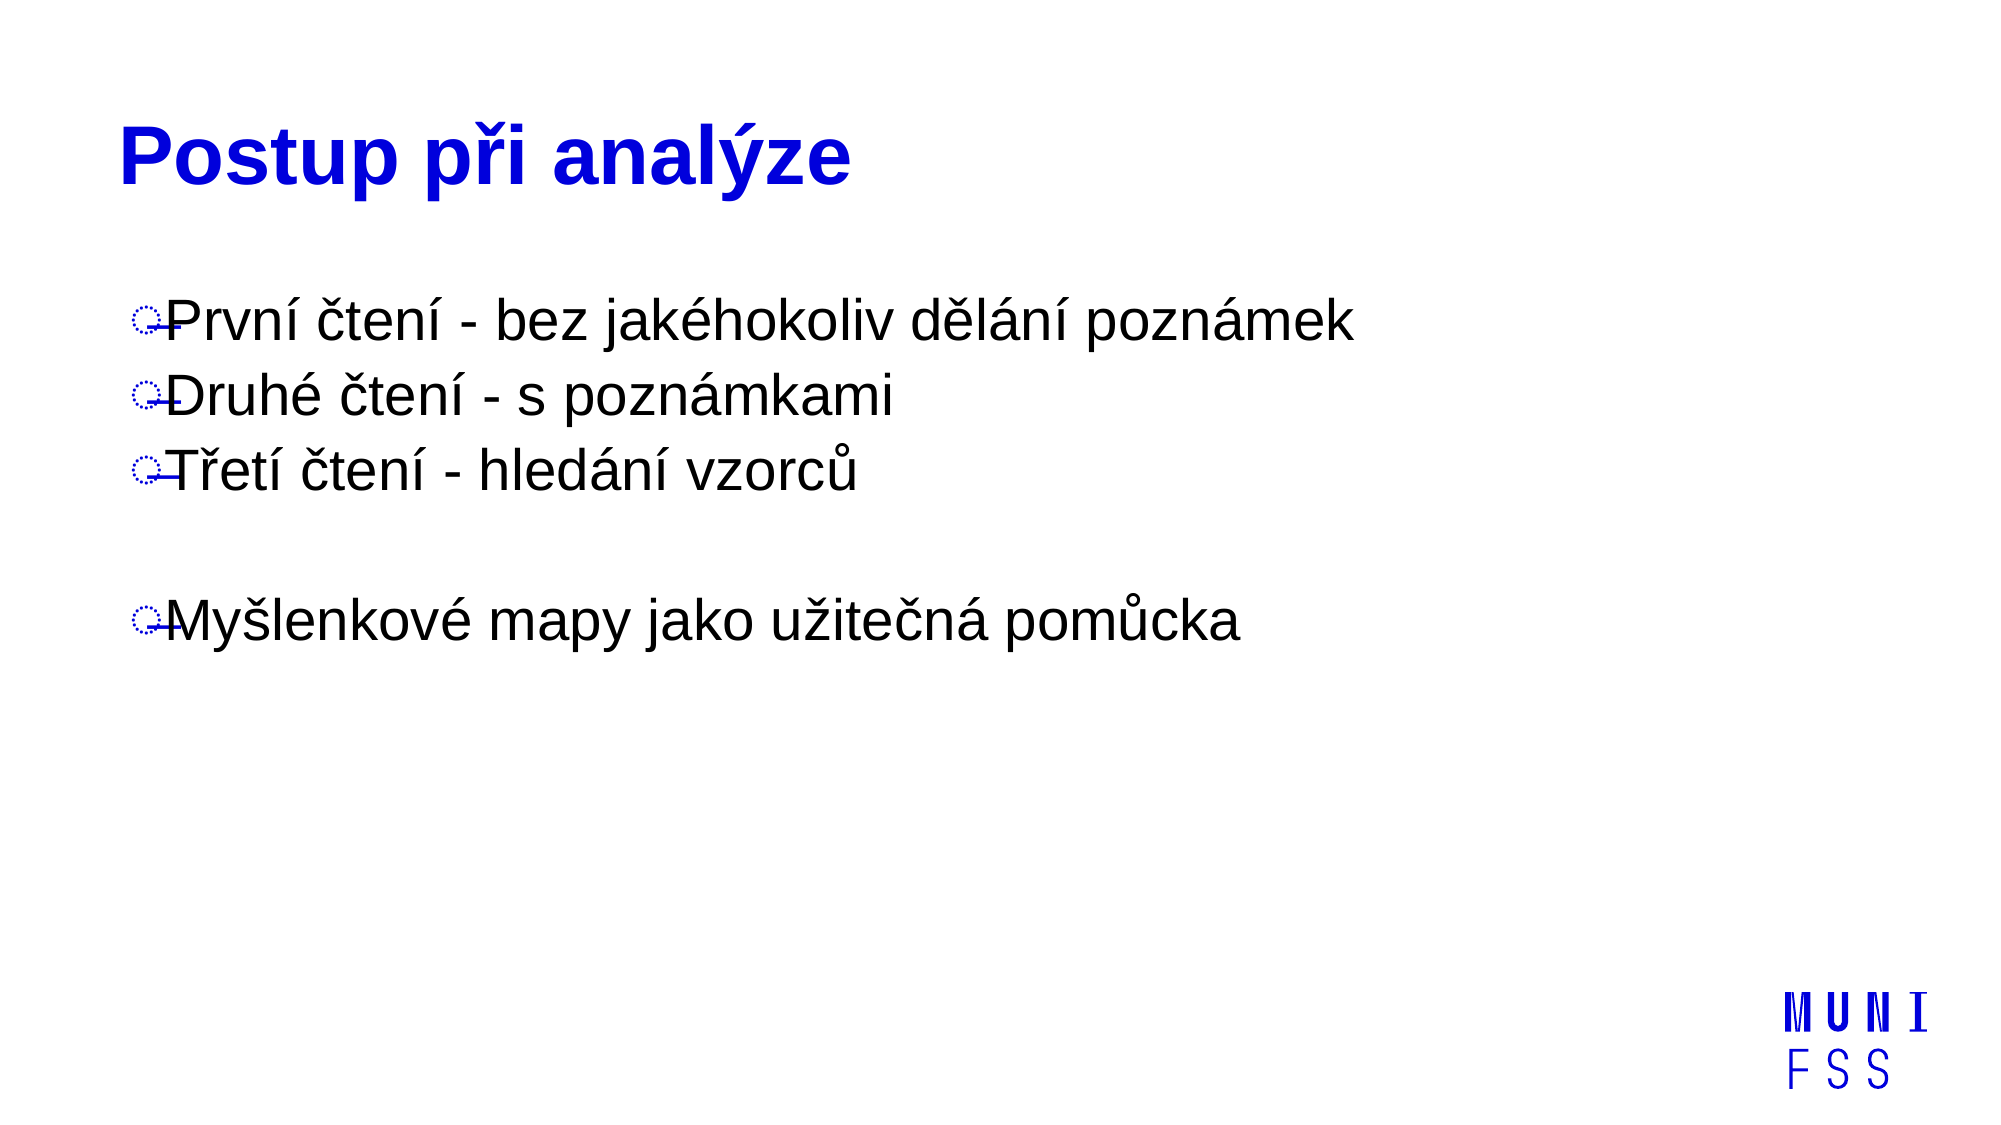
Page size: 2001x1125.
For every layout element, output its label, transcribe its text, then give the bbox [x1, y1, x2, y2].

title Postup při analýze [118, 118, 1883, 193]
list První čtení - bez jakéhokoliv dělání poznámek Druhé čtení - s poznámkami Třetí čtení - hledání vzorců Myšlenkové mapy jako užitečná pomůcka [118, 277, 1883, 957]
